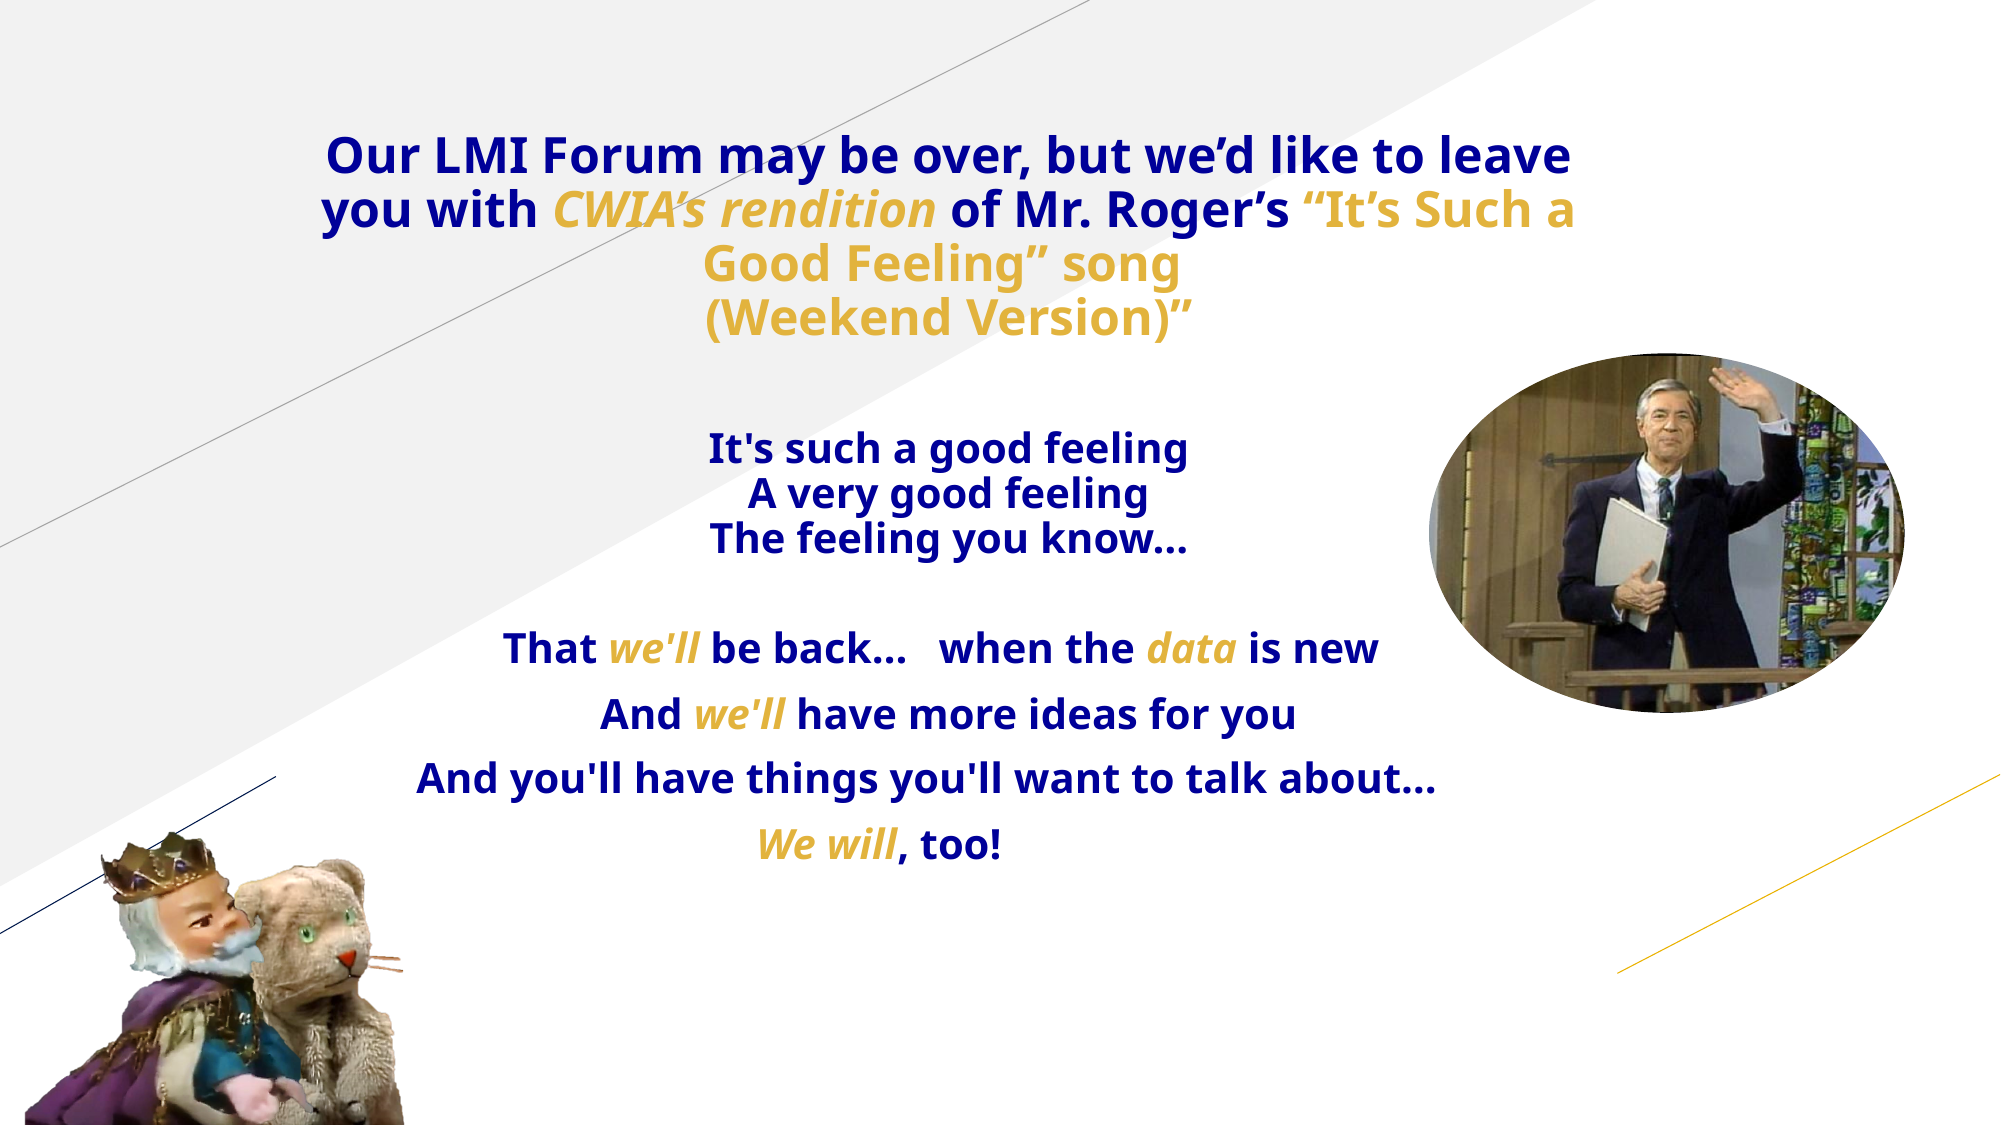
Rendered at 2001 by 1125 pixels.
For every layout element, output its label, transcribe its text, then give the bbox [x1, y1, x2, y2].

text_box when the data is new [894, 614, 1424, 680]
picture [0, 829, 535, 1125]
text_box Our LMI Forum may be over, but we’d like to leave you with CWIA’s rendition of Mr. Roger’s “It’s Such a Good Feeling” song (Weekend Version)” It's such a good feeling A very good feeling The feeling you know… [279, 58, 1619, 563]
text_box That we'll be back… [474, 614, 894, 680]
text_box We will, too! [741, 810, 1048, 876]
text_box And we'll have more ideas for you [562, 680, 1336, 744]
text_box And you'll have things you'll want to talk about… [401, 744, 1497, 810]
picture [1428, 353, 1905, 713]
